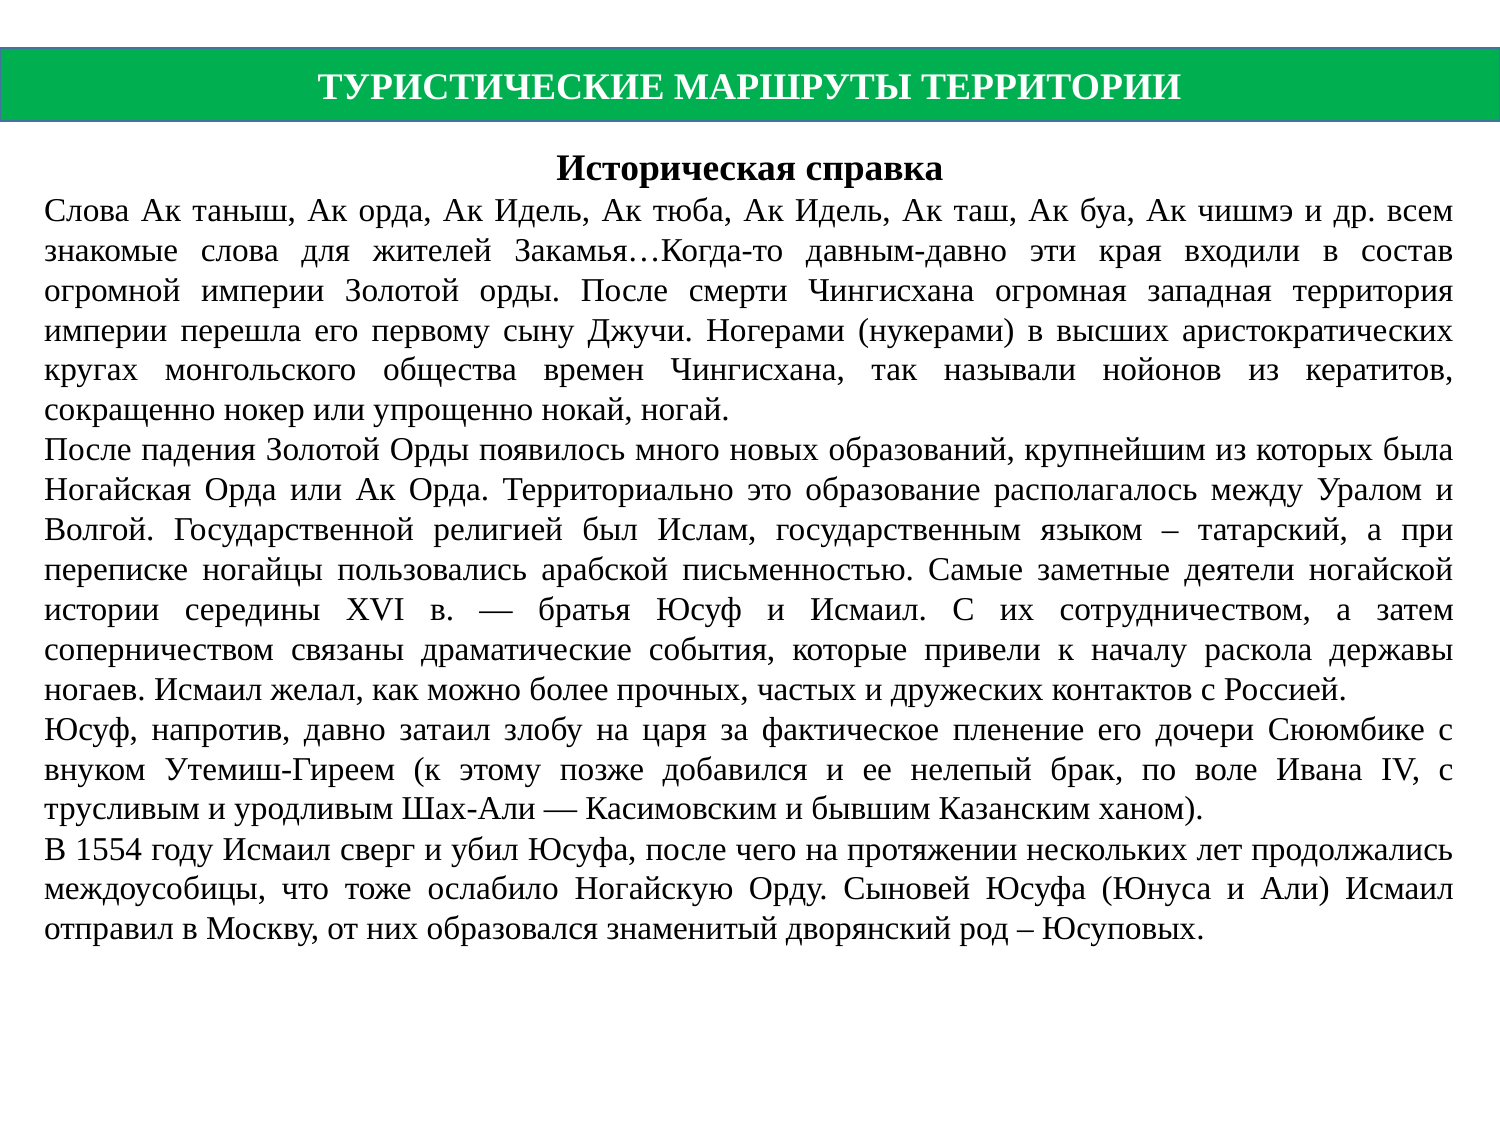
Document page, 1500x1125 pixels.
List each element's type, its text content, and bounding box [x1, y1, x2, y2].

text_box ТУРИСТИЧЕСКИЕ МАРШРУТЫ ТЕРРИТОРИИ [0, 47, 1500, 122]
text_box Историческая справка Слова Ак таныш, Ак орда, Ак Идель, Ак тюба, Ак Идель, Ак таш, Ак буа, Ак чишмэ и др. всем знакомые слова для жителей Закамья…Когда-то давным-давно эти края входили в состав огромной империи Золотой орды. После смерти Чингисхана огромная западная территория империи перешла его первому сыну Джучи. Ногерами (нукерами) в высших аристократических кругах монгольского общества времен Чингисхана, так называли нойонов из кератитов, сокращенно нокер или упрощенно нокай, ногай. После падения Золотой Орды появилось много новых образований, крупнейшим из которых была Ногайская Орда или Ак Орда. Территориально это образование располагалось между Уралом и Волгой. Государственной религией был Ислам, государственным языком – татарский, а при переписке ногайцы пользовались арабской письменностью. Самые заметные деятели ногайской истории середины XVI в. — братья Юсуф и Исмаил. С их сотрудничеством, а затем соперничеством связаны драматические события, которые привели к началу раскола державы ногаев. Исмаил желал, как можно более прочных, частых и дружеских контактов с Россией. Юсуф, напротив, давно затаил злобу на царя за фактическое пленение его дочери Сююмбике с внуком Утемиш-Гиреем (к этому позже добавился и ее нелепый брак, по воле Ивана IV, с трусливым и уродливым Шах-Али — Касимовским и бывшим Казанским ханом). В 1554 году Исмаил сверг и убил Юсуфа, после чего на протяжении нескольких лет продолжались междоусобицы, что тоже ослабило Ногайскую Орду. Сыновей Юсуфа (Юнуса и Али) Исмаил отправил в Москву, от них образовался знаменитый дворянский род – Юсуповых. [29, 135, 1471, 954]
